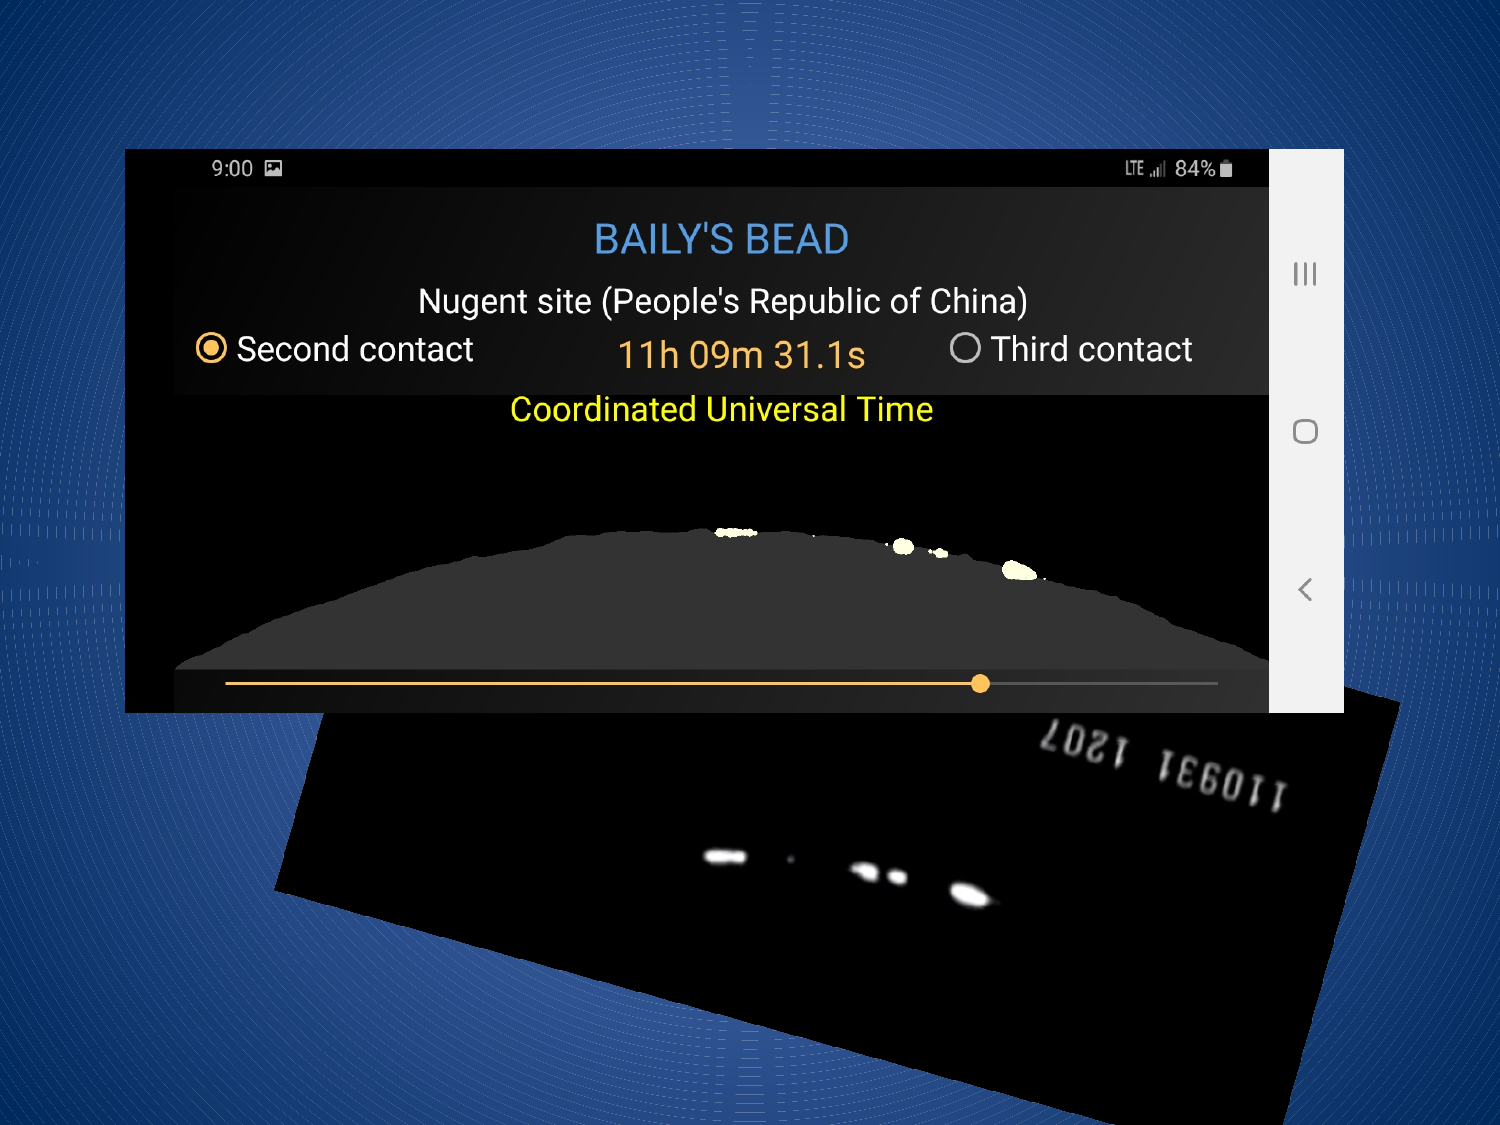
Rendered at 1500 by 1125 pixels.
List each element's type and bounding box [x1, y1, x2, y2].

picture [124, 149, 1400, 1125]
